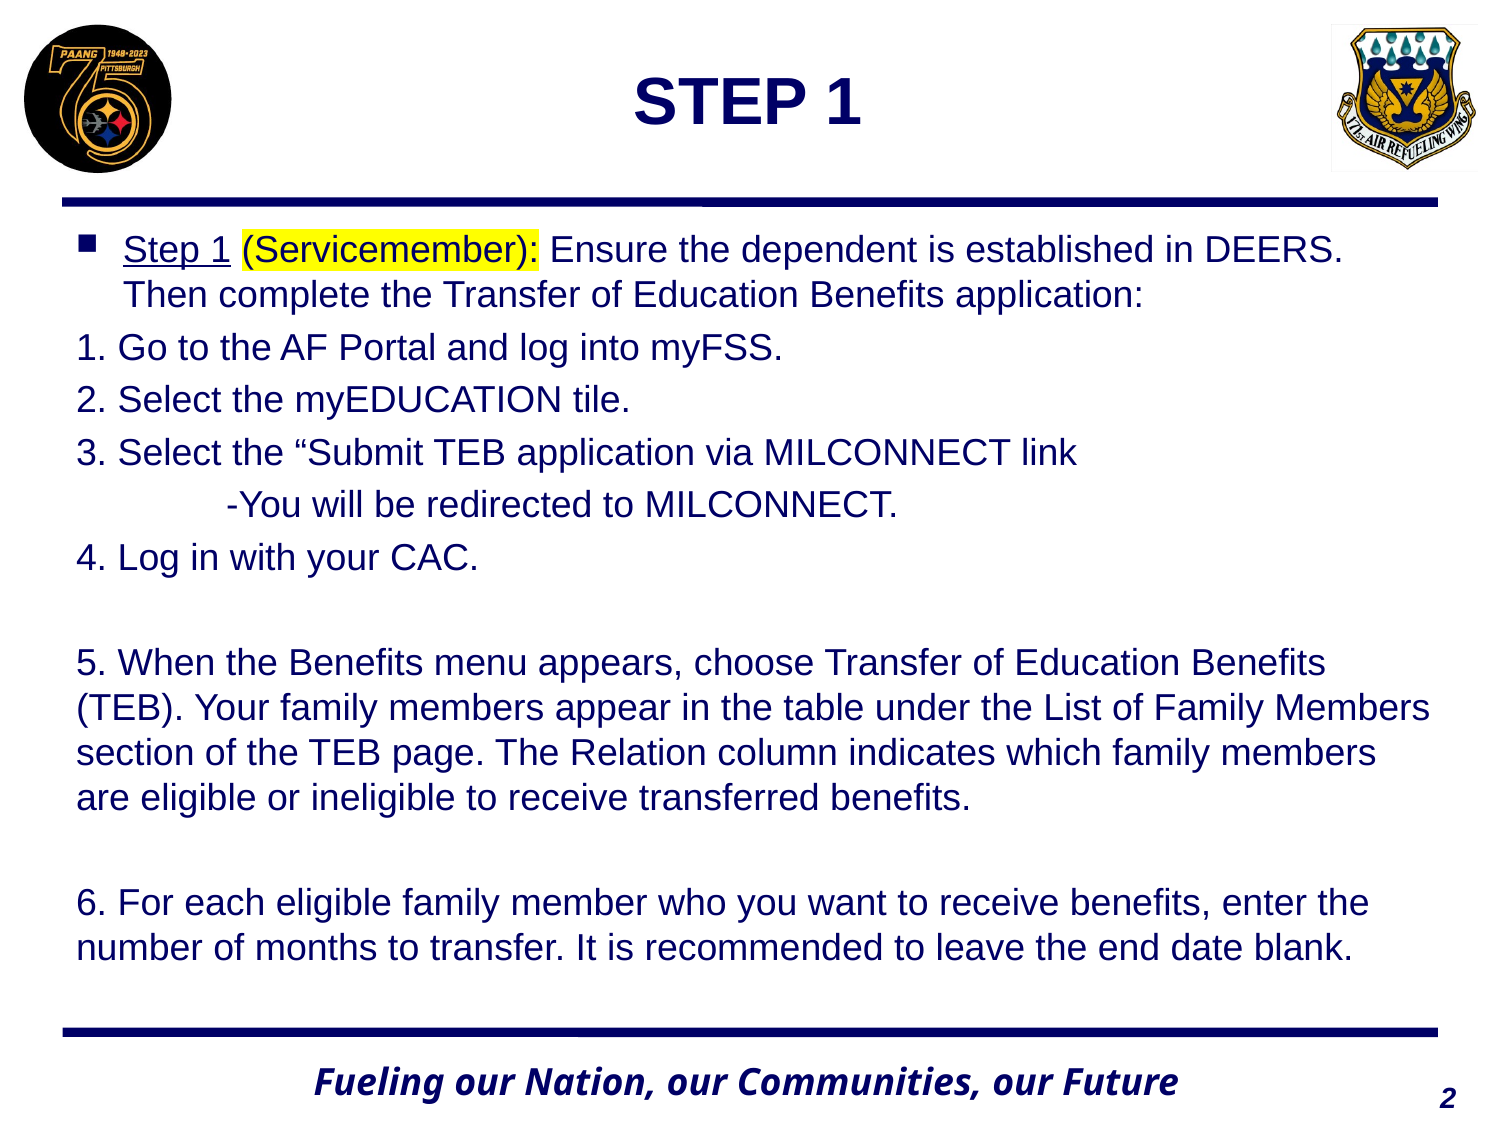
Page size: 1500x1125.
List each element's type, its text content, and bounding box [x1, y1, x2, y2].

title STEP 1 [203, 4, 1293, 192]
picture [22, 20, 174, 176]
picture [1331, 24, 1478, 172]
list Step 1 (Servicemember): Ensure the dependent is established in DEERS. Then complete the Transfer of Education Benefits application: 1. Go to the AF Portal and log into myFSS. 2. Select the myEDUCATION tile. 3. Select the “Submit TEB application via MILCONNECT link -You will be redirected to MILCONNECT. 4. Log in with your CAC. 5. When the Benefits menu appears, choose Transfer of Education Benefits (TEB). Your family members appear in the table under the List of Family Members section of the TEB page. The Relation column indicates which family members are eligible or ineligible to receive transferred benefits. 6. For each eligible family member who you want to receive benefits, enter the number of months to transfer. It is recommended to leave the end date blank. [60, 217, 1453, 1030]
